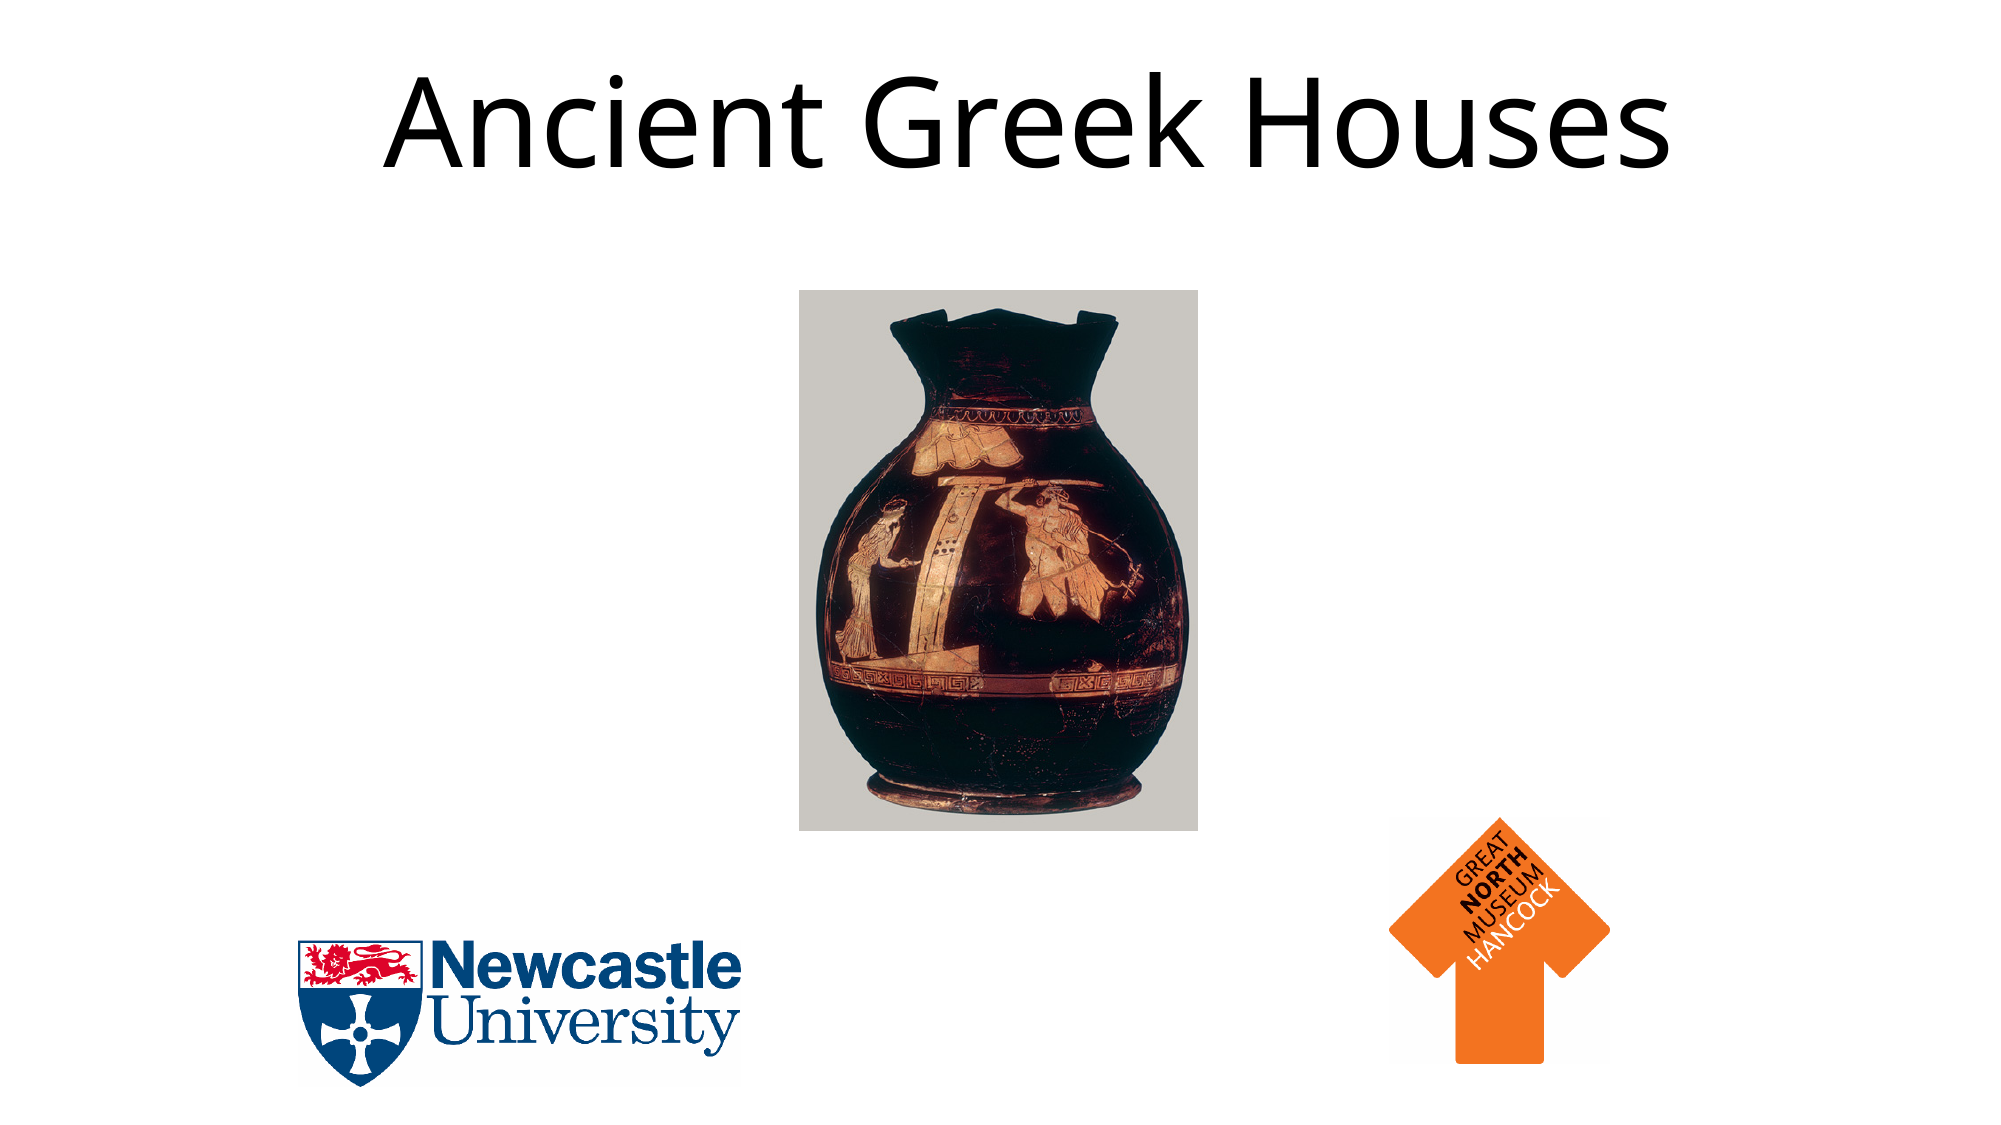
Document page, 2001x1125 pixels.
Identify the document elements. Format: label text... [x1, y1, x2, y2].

picture [298, 940, 741, 1087]
text_box Ancient Greek Houses [362, 51, 1696, 333]
picture [1389, 817, 1610, 1064]
picture [799, 290, 1198, 831]
